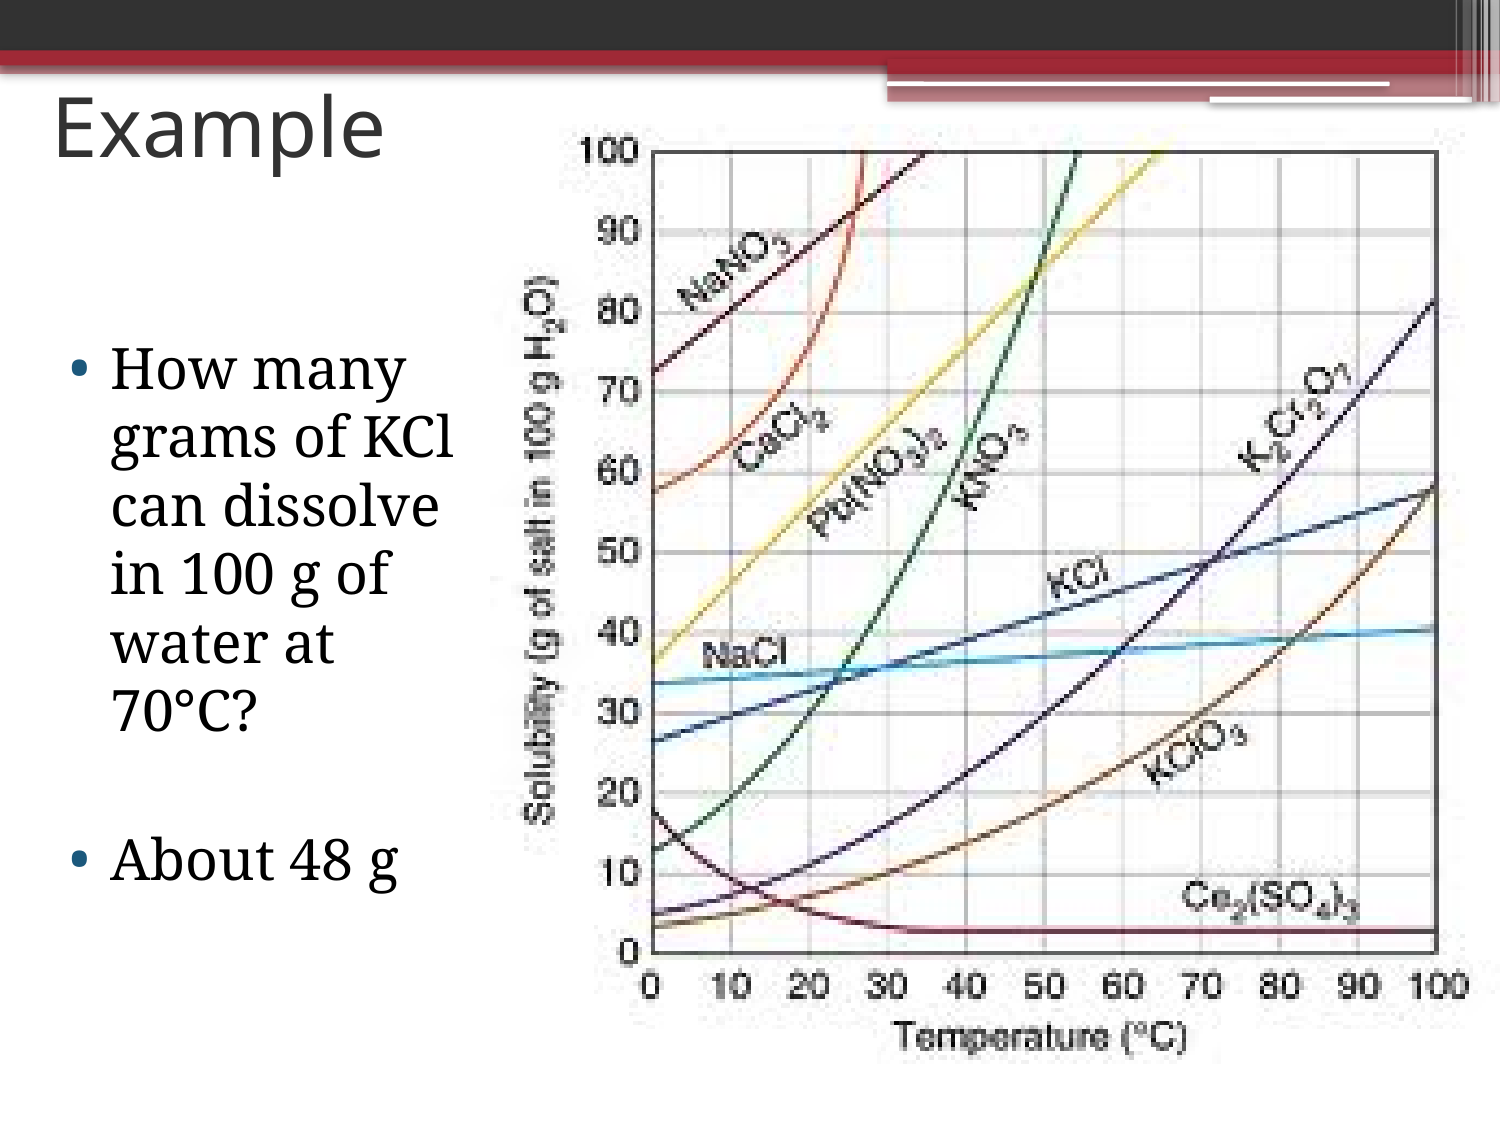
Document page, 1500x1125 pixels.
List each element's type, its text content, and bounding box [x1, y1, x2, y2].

picture [490, 123, 1500, 1069]
title Example [37, 30, 1190, 219]
list How many grams of KCl can dissolve in 100 g of water at 70°C? About 48 g [37, 324, 483, 901]
